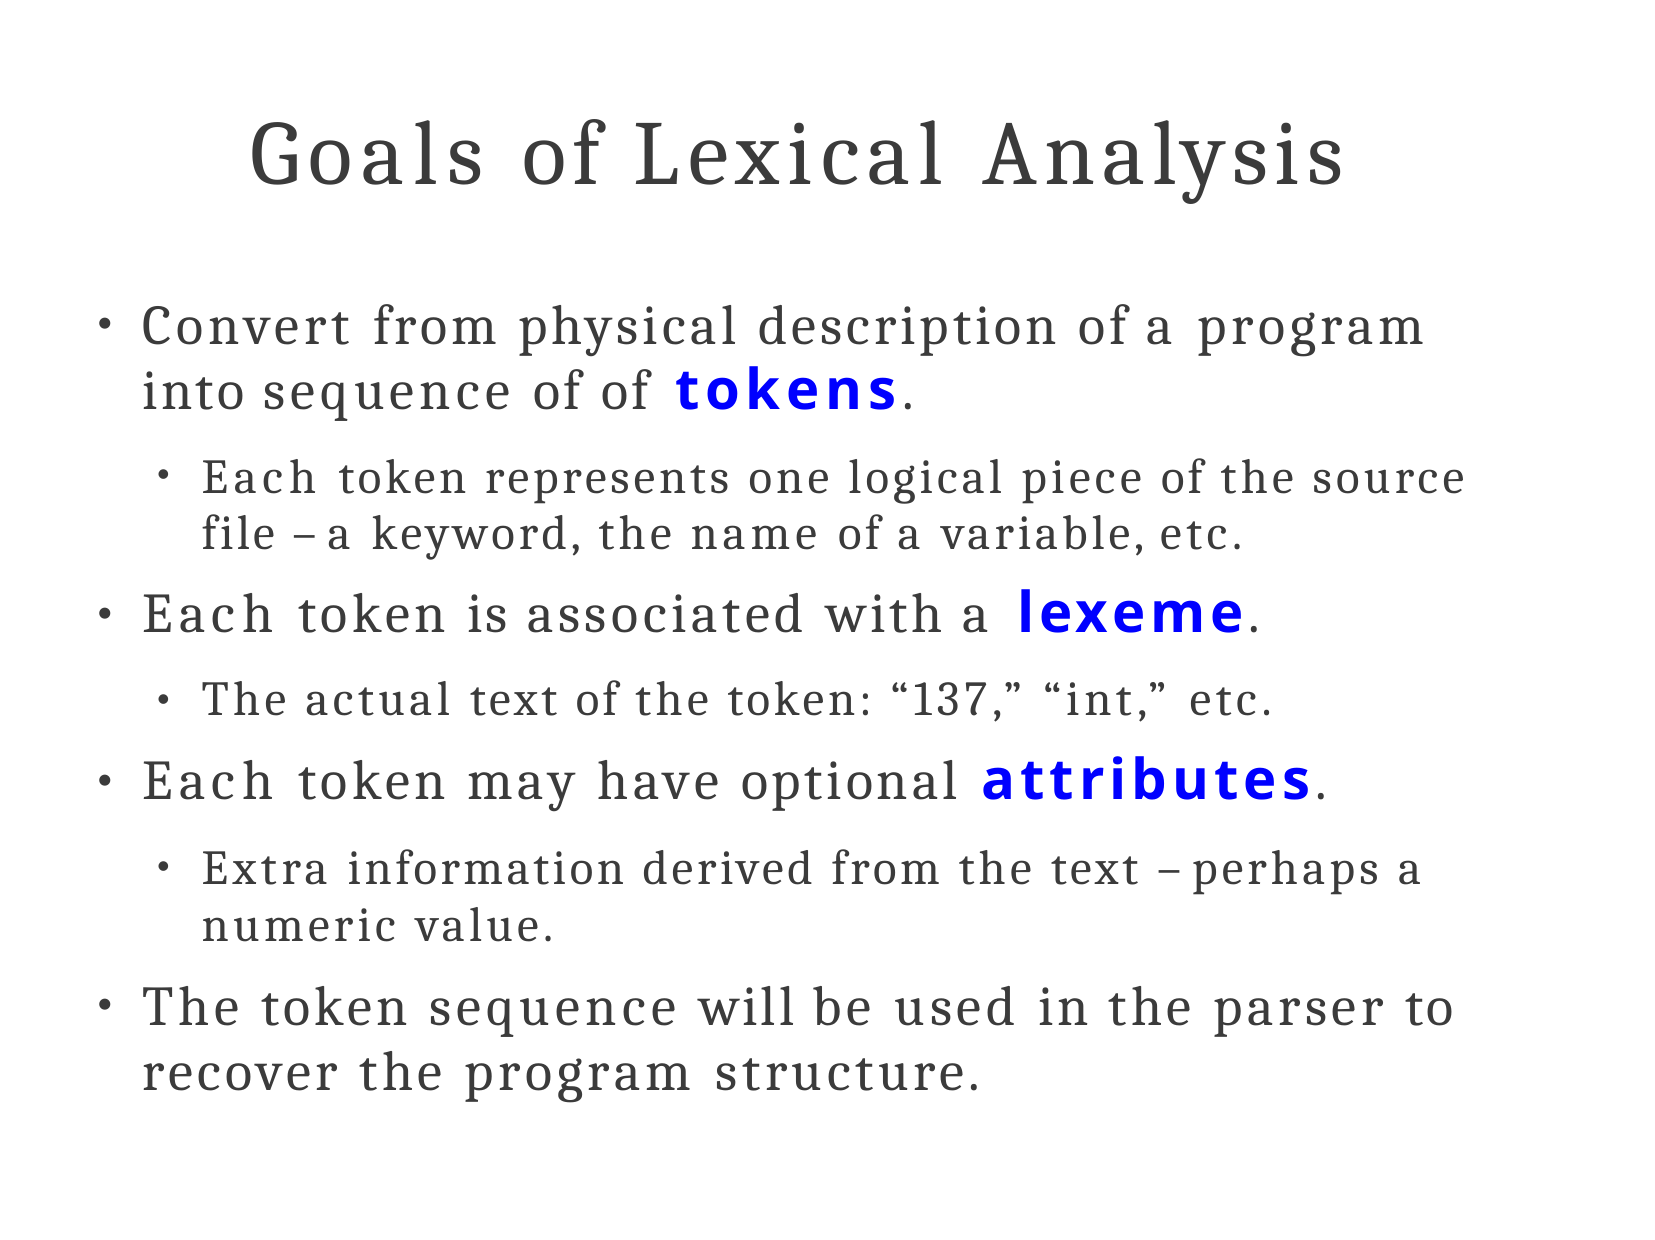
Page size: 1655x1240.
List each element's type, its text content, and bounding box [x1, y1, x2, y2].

text_box Each token may have optional attributes. [140, 741, 1348, 811]
text_box ● [154, 681, 177, 710]
text_box ● [95, 303, 120, 335]
text_box ● [95, 760, 120, 793]
text_box ● [95, 984, 120, 1017]
text_box ● [95, 593, 120, 625]
title Goals of Lexical Analysis [248, 91, 1404, 284]
text_box Convert from physical description of a program into sequence of of tokens. [140, 284, 1497, 421]
text_box Each token represents one logical piece of the source file – a keyword, the name of a variable, etc. Each token is associated with a lexeme. [140, 440, 1539, 644]
text_box The actual text of the token: “137,” “int,” etc. [199, 664, 1337, 726]
text_box Extra information derived from the text – perhaps a numeric value. The token sequence will be used in the parser to recover the program structure. [140, 831, 1528, 1102]
